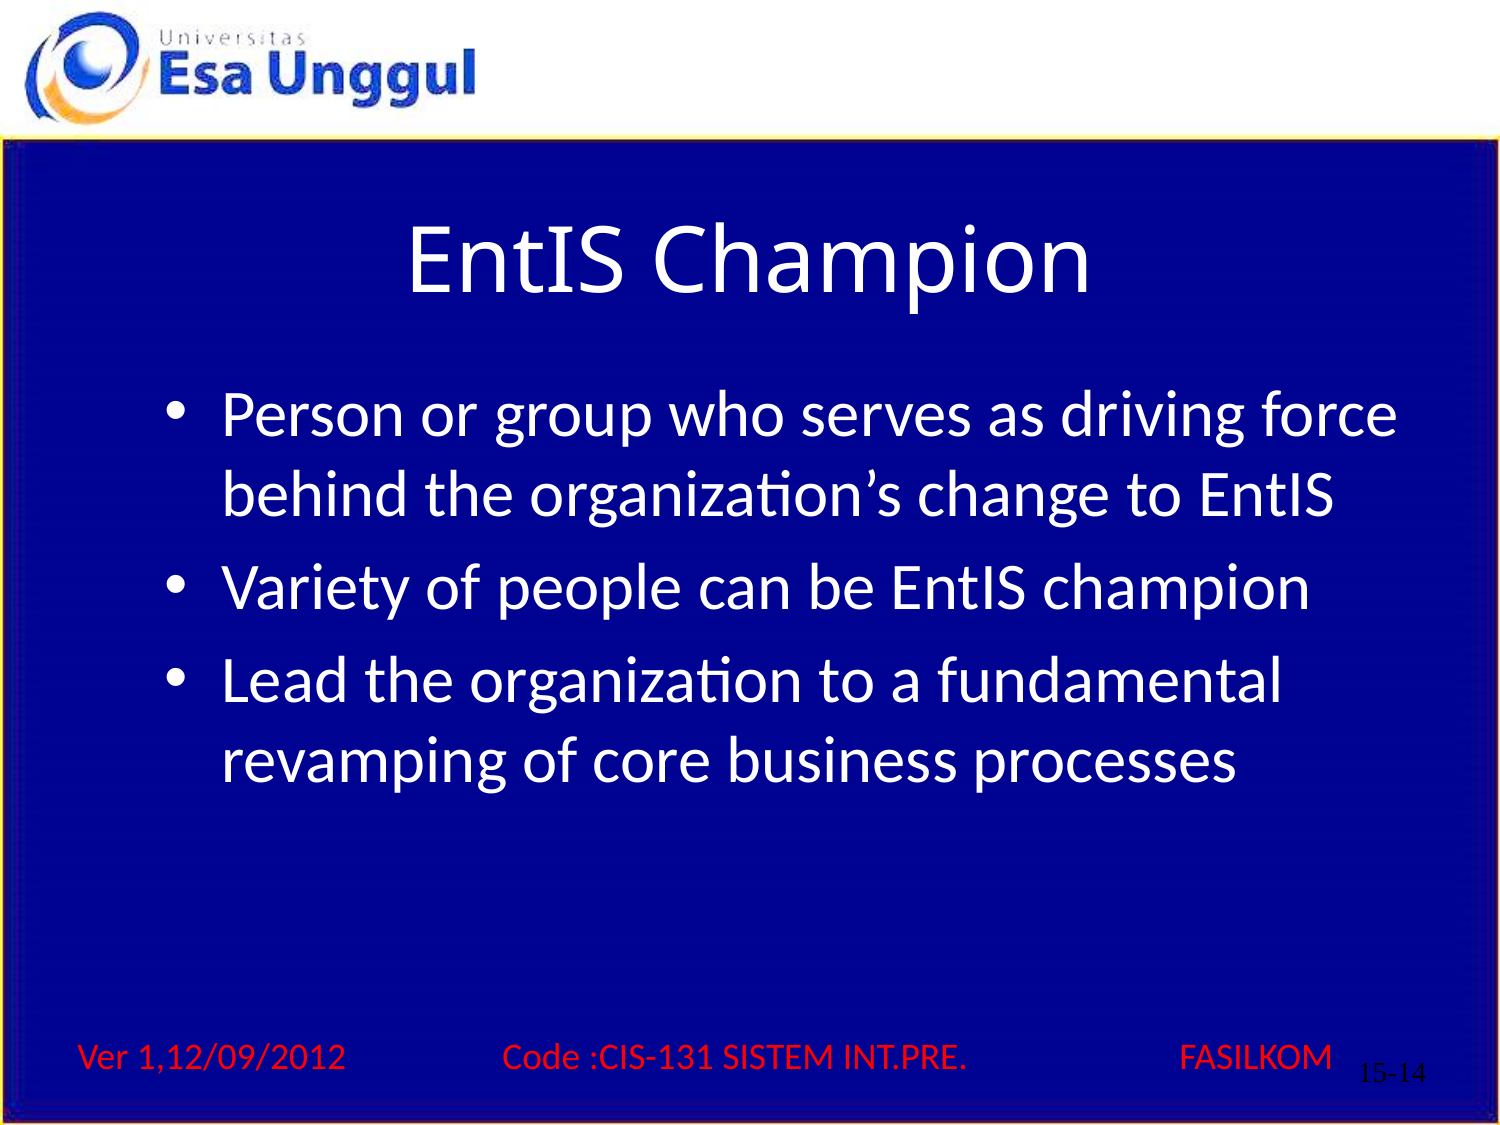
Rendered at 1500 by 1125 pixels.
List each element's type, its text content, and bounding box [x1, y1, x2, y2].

picture [0, 0, 1500, 1125]
title EntIS Champion [75, 162, 1425, 350]
text_box 15-14 [1296, 1045, 1488, 1096]
text_box [512, 1024, 988, 1100]
list Person or group who serves as driving force behind the organization’s change to EntIS Variety of people can be EntIS champion Lead the organization to a fundamental revamping of core business processes [150, 362, 1425, 1005]
text_box [112, 1024, 425, 1100]
